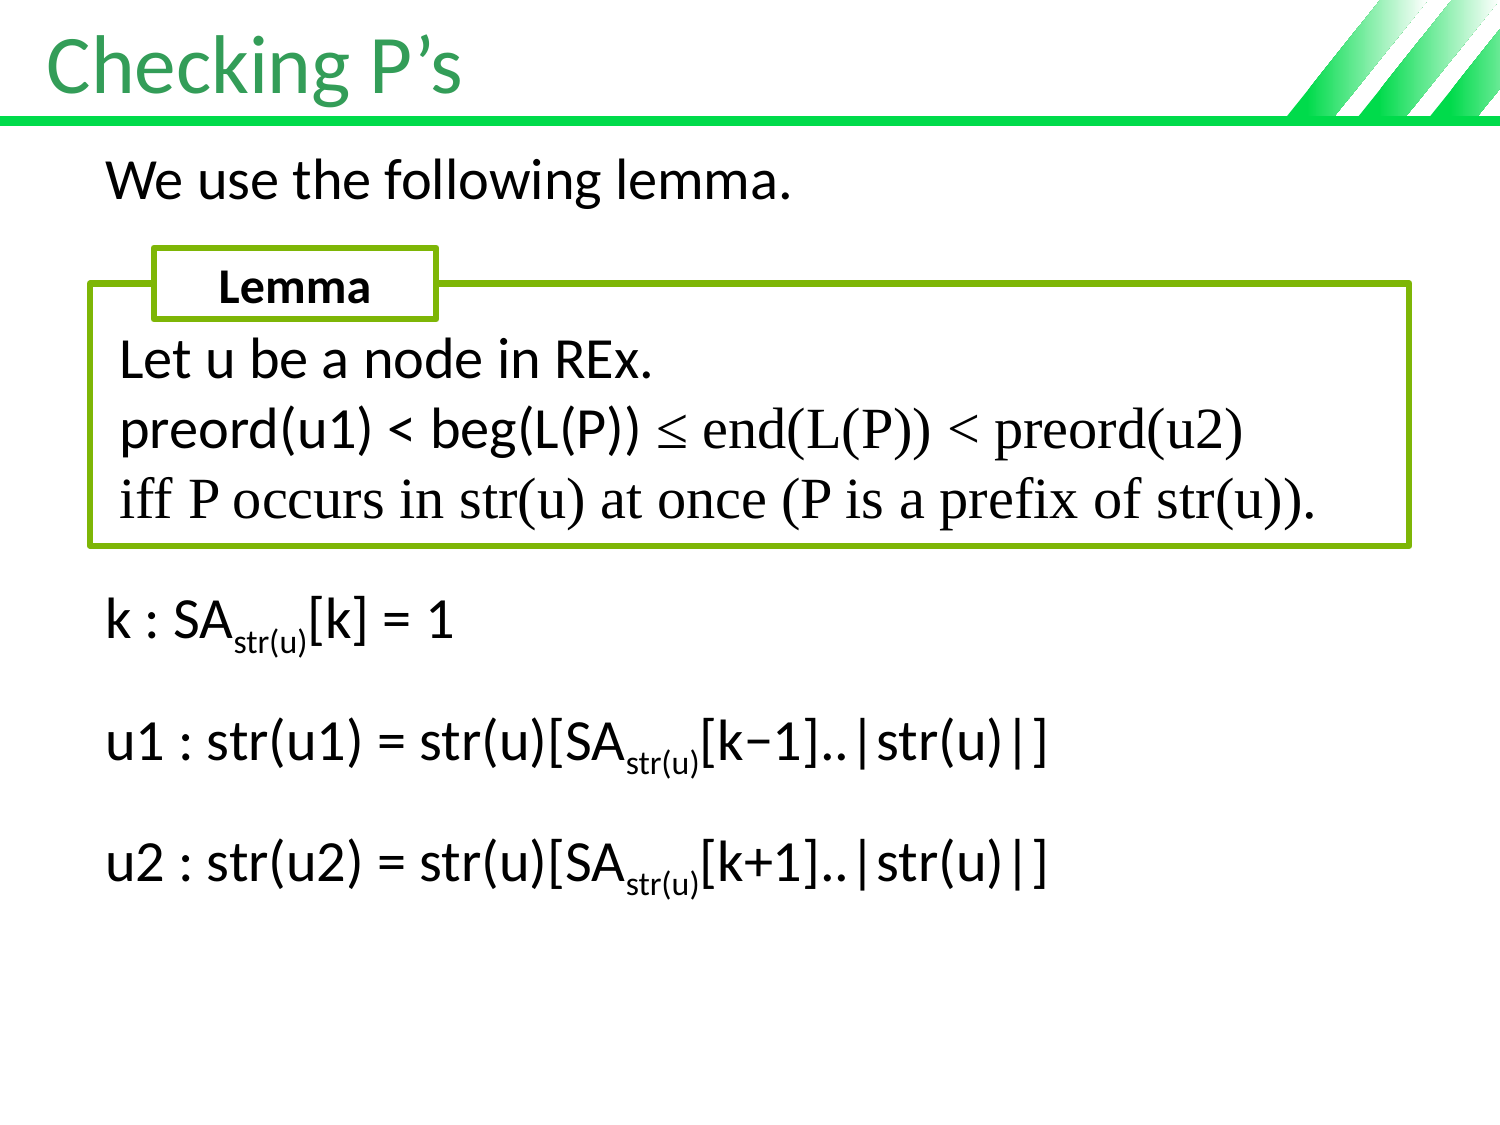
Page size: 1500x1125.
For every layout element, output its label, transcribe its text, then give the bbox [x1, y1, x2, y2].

text_box k : SAstr(u)[k] = 1 u1 : str(u1) = str(u)[SAstr(u)[k−1]..|str(u)|] u2 : str(u2) = str(u)[SAstr(u)[k+1]..|str(u)|] [90, 573, 1410, 1012]
title Checking P’s [31, 0, 1351, 122]
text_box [89, 247, 1410, 547]
list We use the following lemma. [90, 133, 1410, 230]
